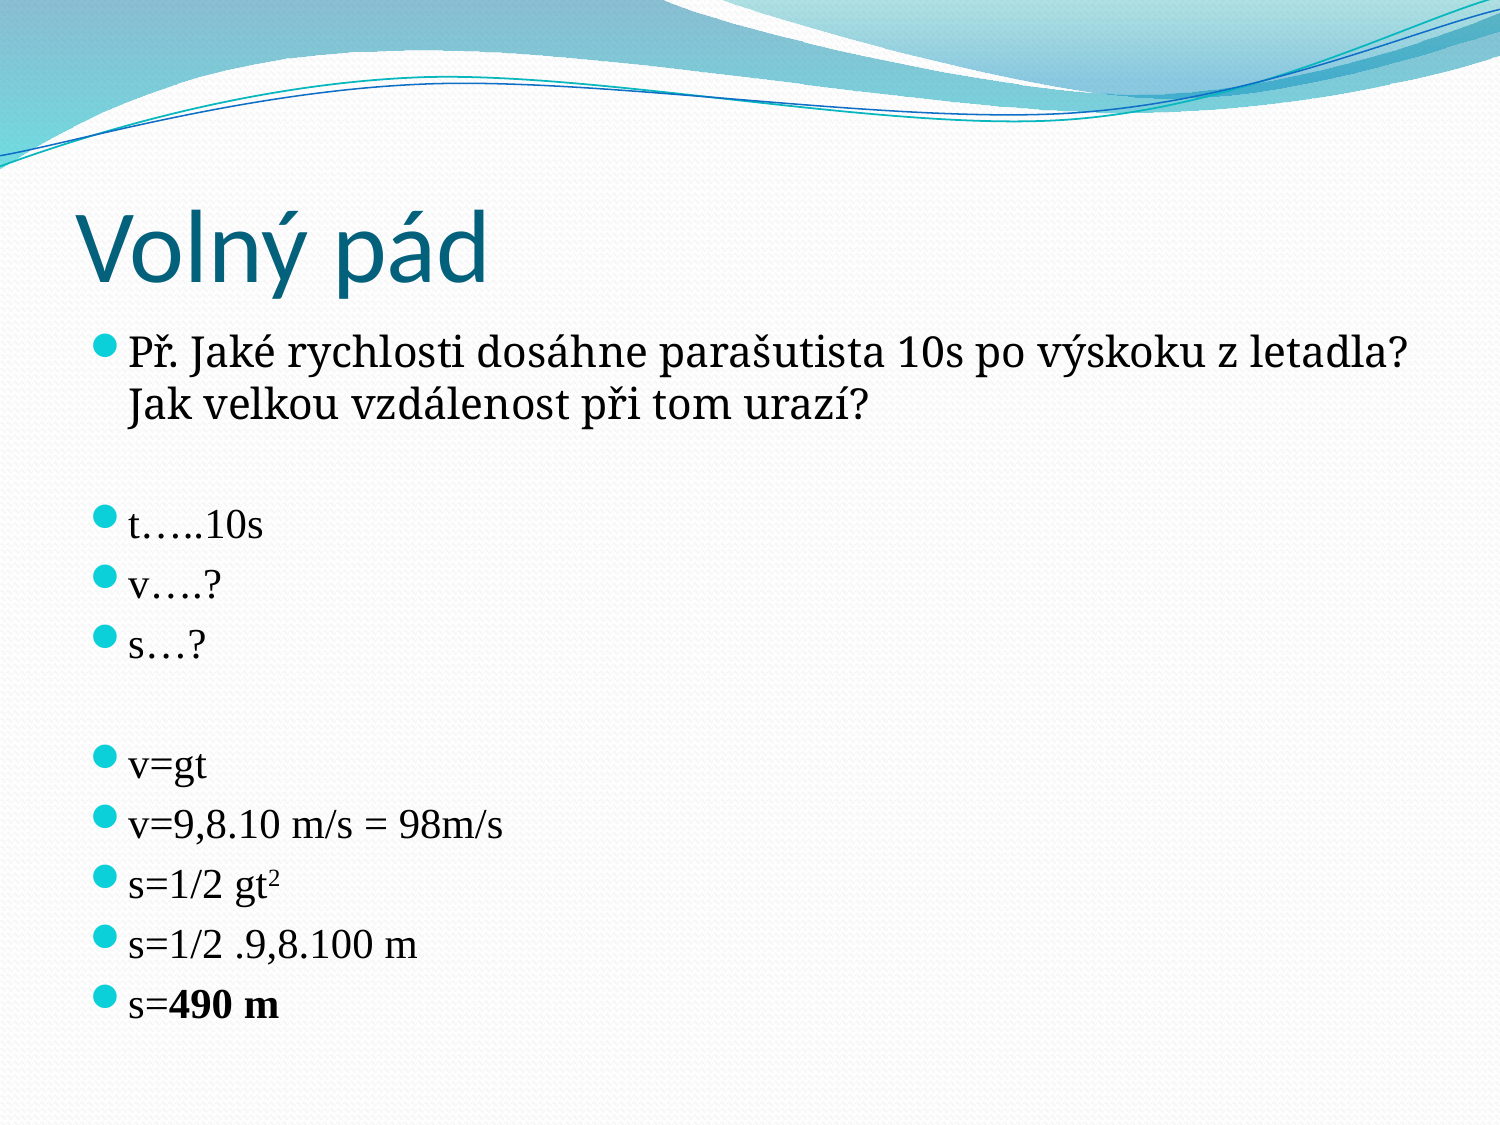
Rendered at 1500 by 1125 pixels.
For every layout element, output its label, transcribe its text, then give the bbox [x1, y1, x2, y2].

title Volný pád [75, 115, 1425, 303]
list Př. Jaké rychlosti dosáhne parašutista 10s po výskoku z letadla? Jak velkou vzdálenost při tom urazí? t…..10s v….? s…? v=gt v=9,8.10 m/s = 98m/s s=1/2 gt2 s=1/2 .9,8.100 m s=490 m [75, 317, 1425, 1038]
